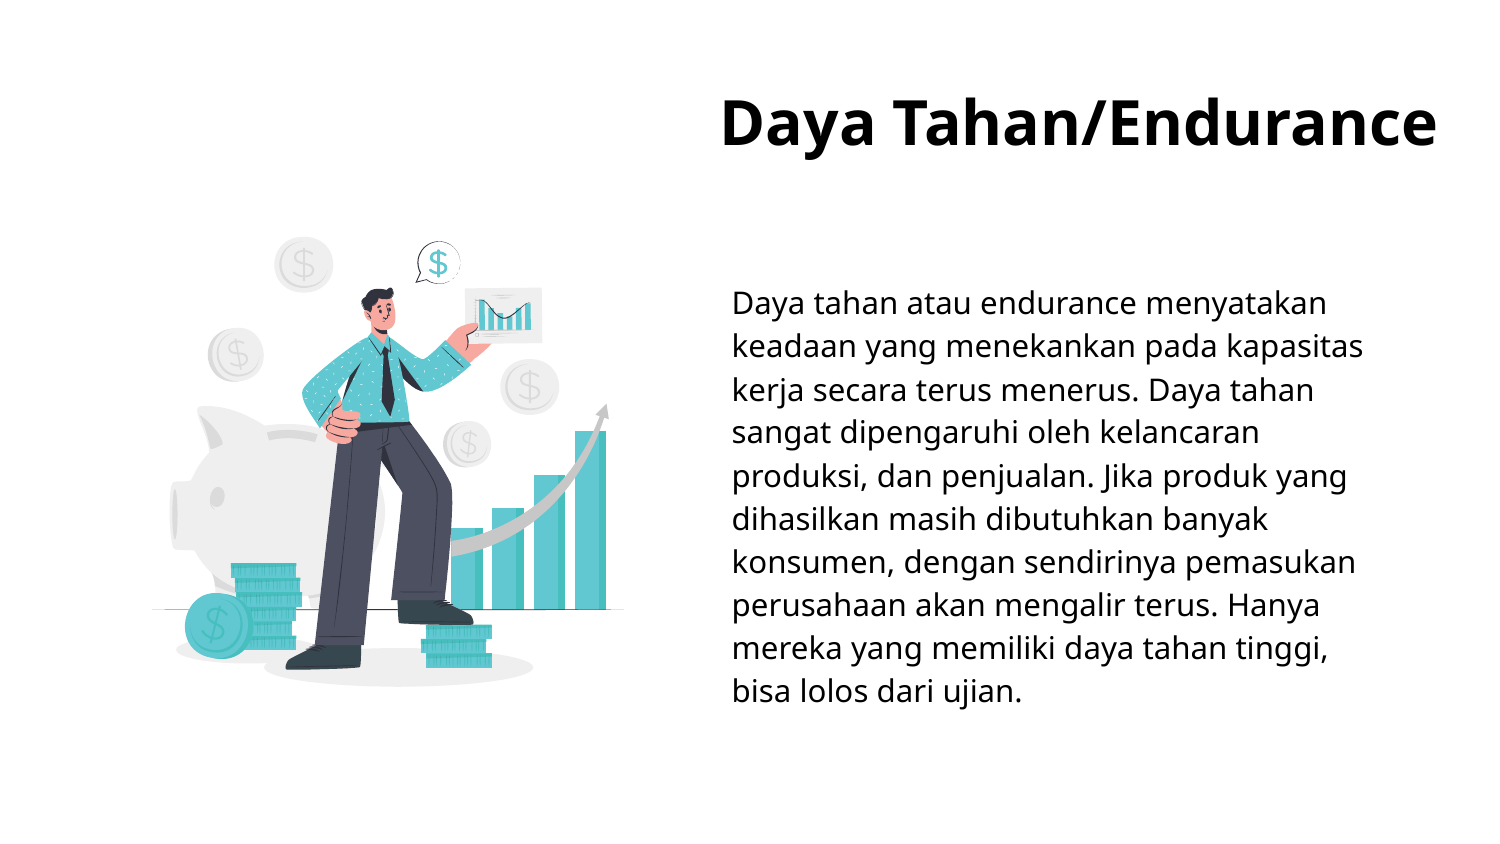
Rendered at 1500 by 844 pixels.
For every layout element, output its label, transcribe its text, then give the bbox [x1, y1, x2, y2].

title Daya Tahan/Endurance [704, 73, 1471, 168]
subtitle Daya tahan atau endurance menyatakan keadaan yang menekankan pada kapasitas kerja secara terus menerus. Daya tahan sangat dipengaruhi oleh kelancaran produksi, dan penjualan. Jika produk yang dihasilkan masih dibutuhkan banyak konsumen, dengan sendirinya pemasukan perusahaan akan mengalir terus. Hanya mereka yang memiliki daya tahan tinggi, bisa lolos dari ujian. [716, 263, 1408, 769]
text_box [151, 236, 625, 688]
